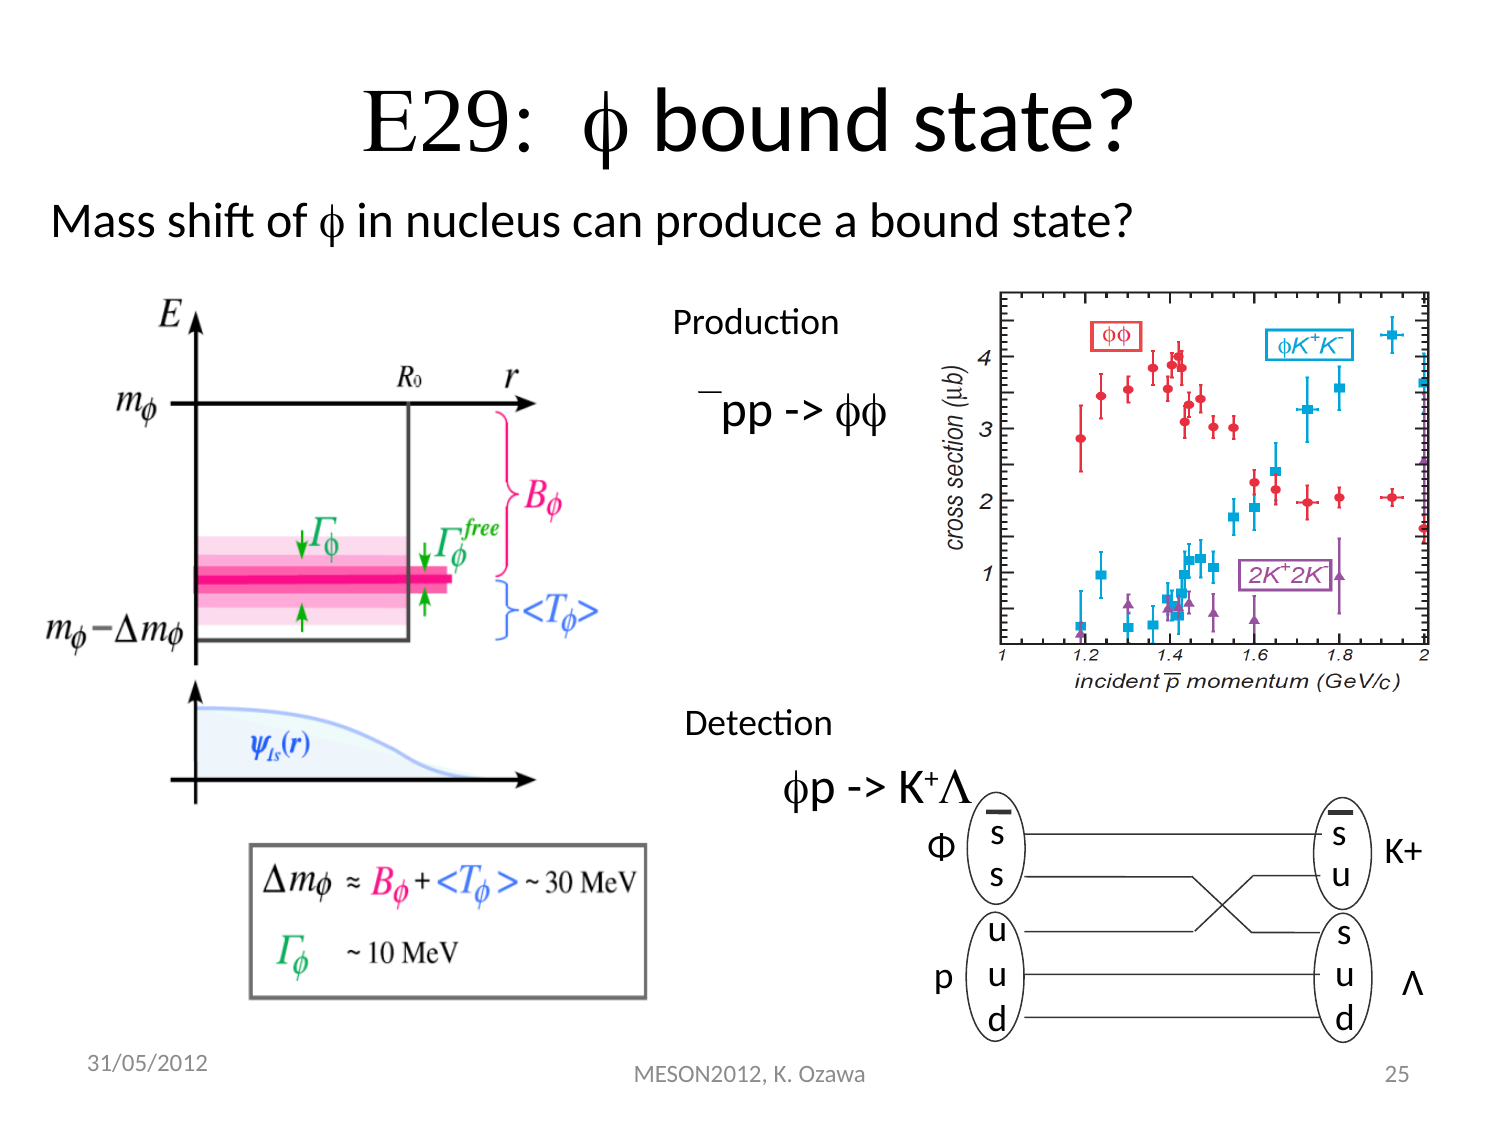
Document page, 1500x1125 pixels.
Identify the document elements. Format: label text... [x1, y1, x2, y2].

picture [241, 822, 655, 1009]
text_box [41, 290, 610, 811]
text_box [907, 792, 1448, 1047]
picture [934, 289, 1436, 693]
title E29: f bound state? [75, 20, 1425, 209]
text_box Production [657, 289, 855, 349]
text_box fp -> K+L [768, 746, 989, 822]
slide_number 25 [1074, 1055, 1425, 1103]
text_box Detection [669, 690, 849, 751]
footer MESON2012, K. Ozawa [512, 1042, 988, 1103]
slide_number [71, 1024, 422, 1100]
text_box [681, 368, 928, 445]
text_box Mass shift of f in nucleus can produce a bound state? [35, 179, 1150, 255]
